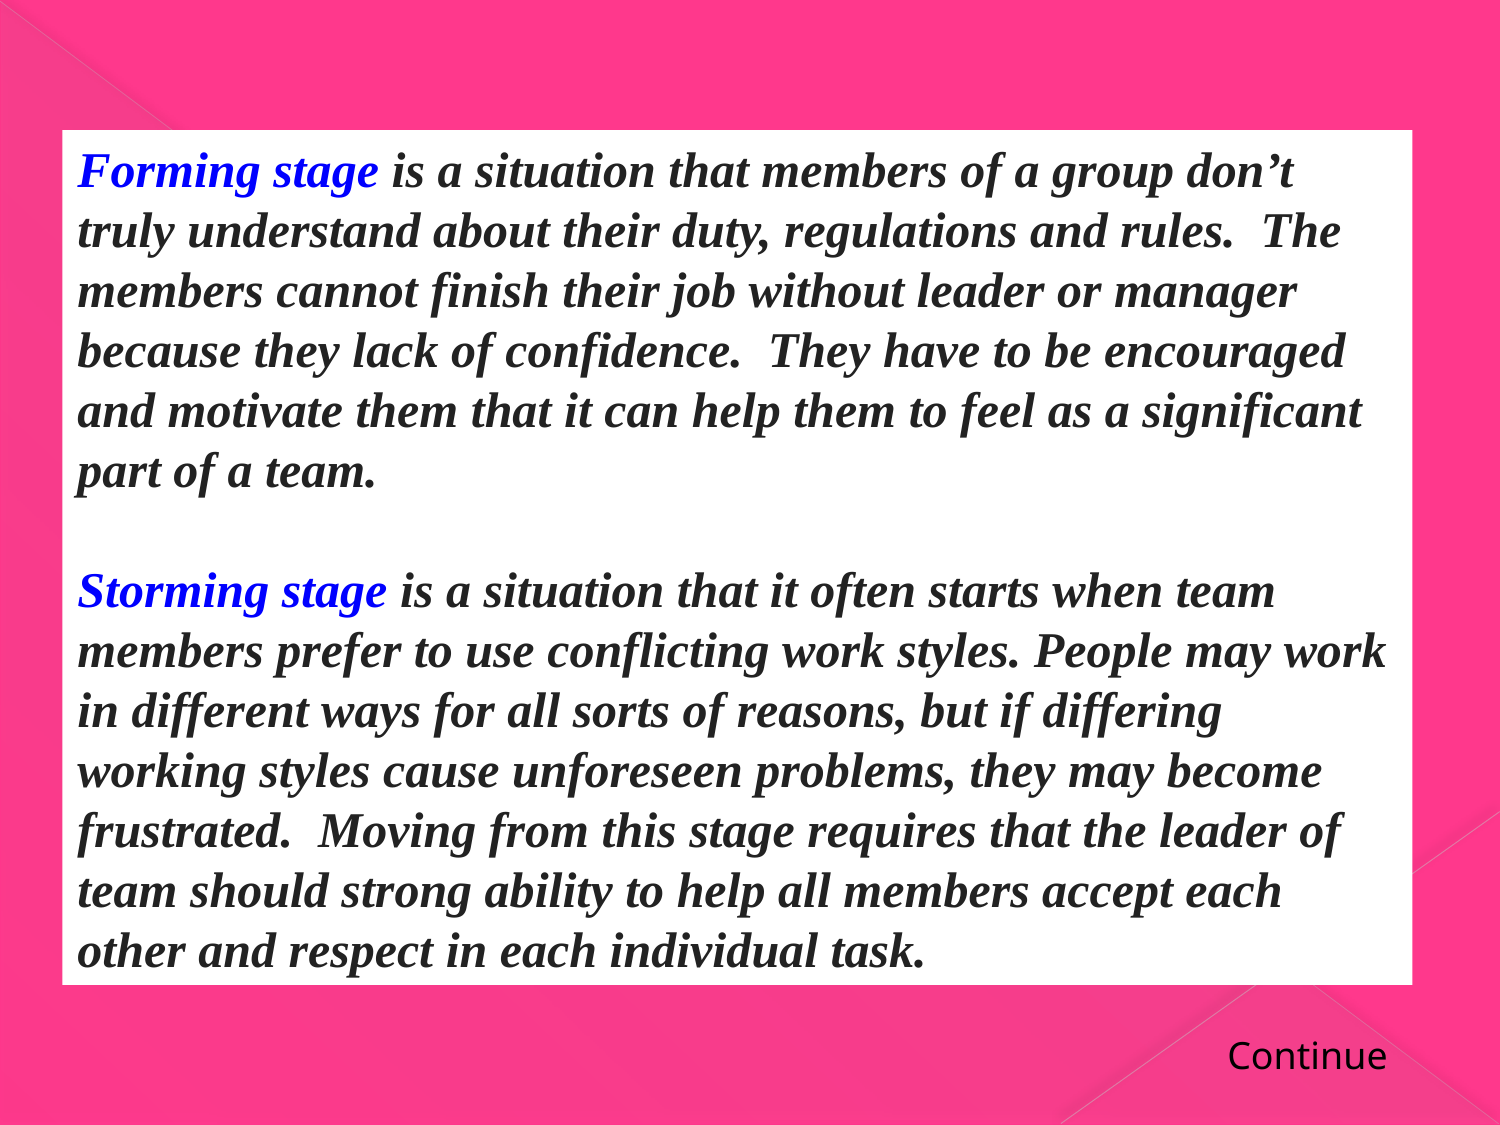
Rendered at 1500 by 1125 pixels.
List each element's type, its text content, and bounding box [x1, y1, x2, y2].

text_box Continue [1212, 1024, 1475, 1085]
text_box Forming stage is a situation that members of a group don’t truly understand about their duty, regulations and rules. The members cannot finish their job without leader or manager because they lack of confidence. They have to be encouraged and motivate them that it can help them to feel as a significant part of a team. Storming stage is a situation that it often starts when team members prefer to use conflicting work styles. People may work in different ways for all sorts of reasons, but if differing working styles cause unforeseen problems, they may become frustrated. Moving from this stage requires that the leader of team should strong ability to help all members accept each other and respect in each individual task. [62, 130, 1413, 985]
